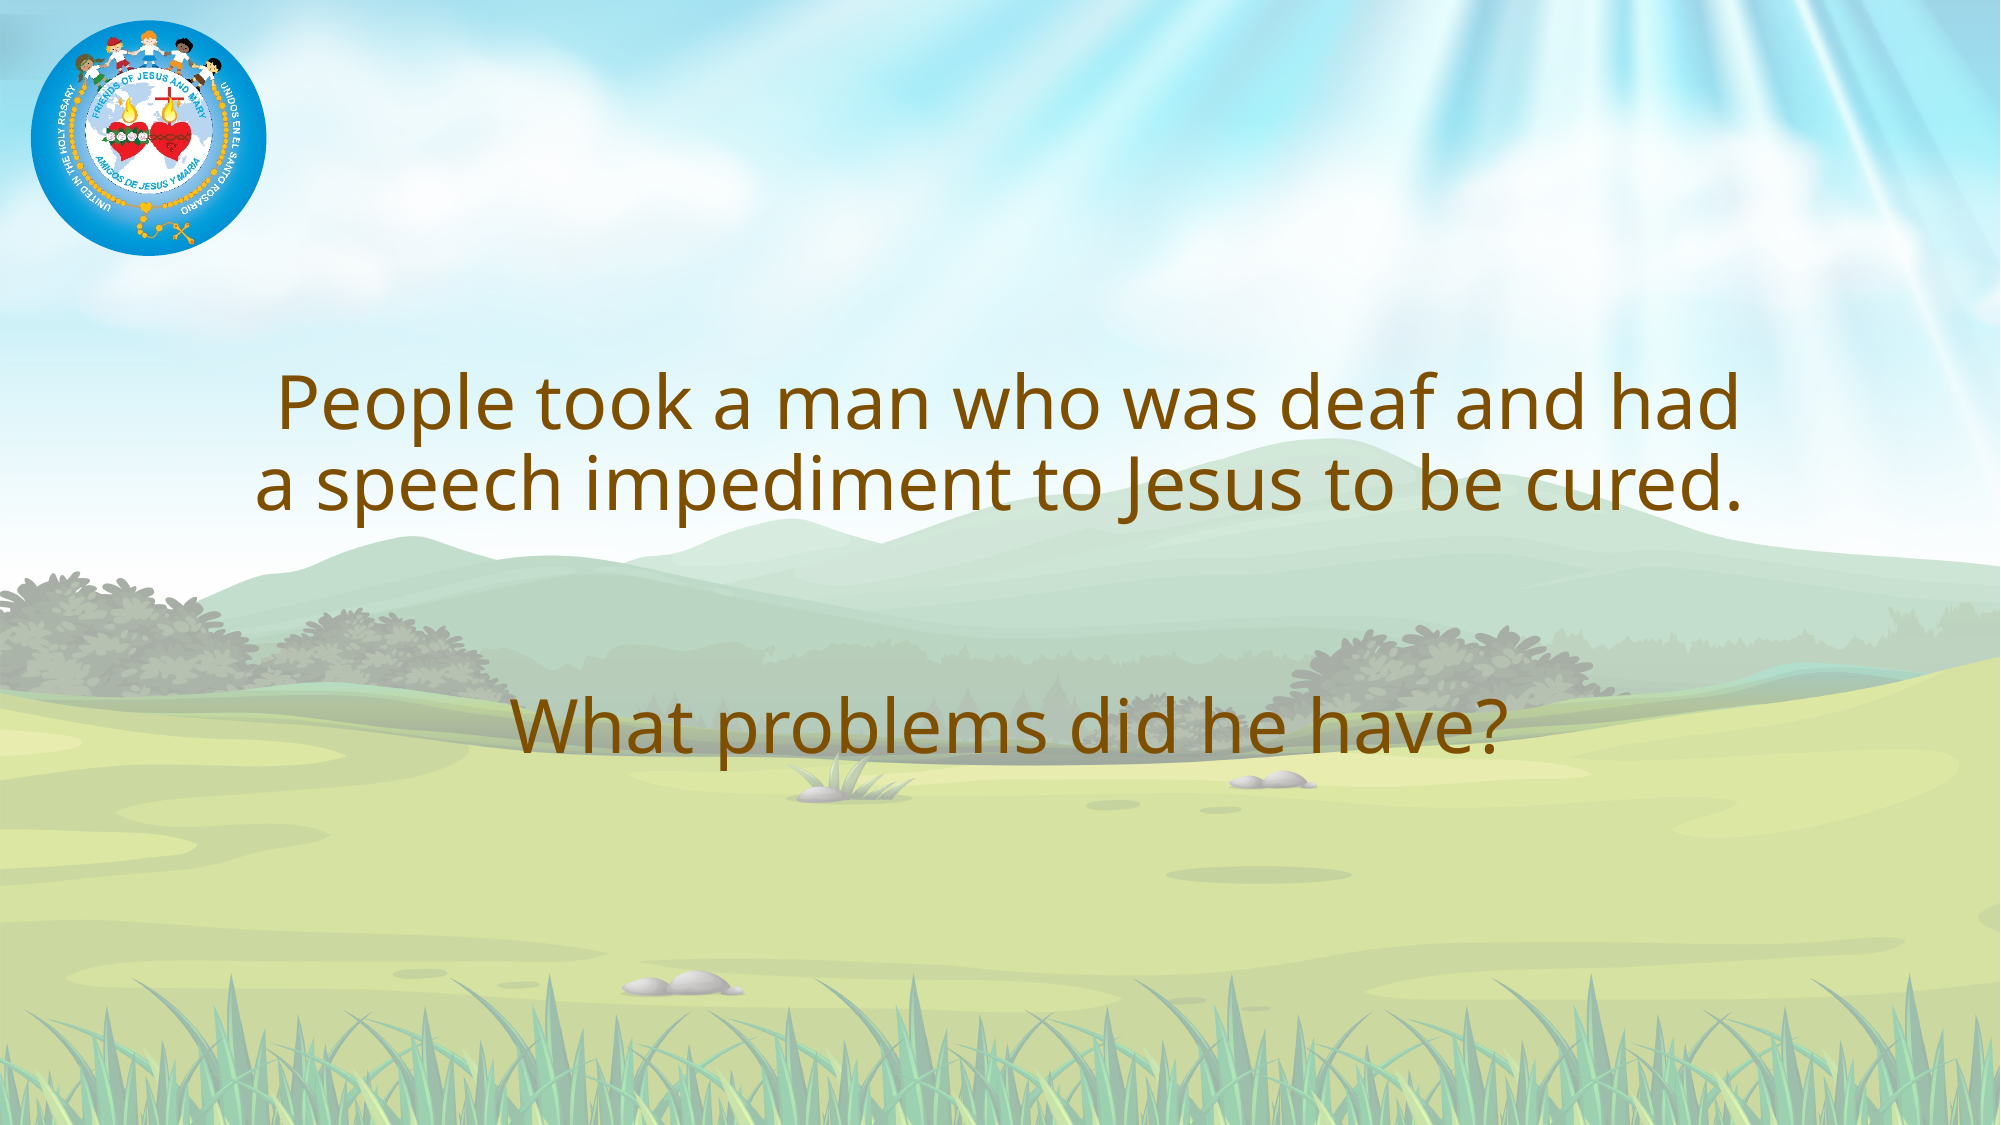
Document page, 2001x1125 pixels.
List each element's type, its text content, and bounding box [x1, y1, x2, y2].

title People took a man who was deaf and had a speech impediment to Jesus to be cured. What problems did he have? [231, 247, 1769, 777]
picture [55, 30, 242, 244]
